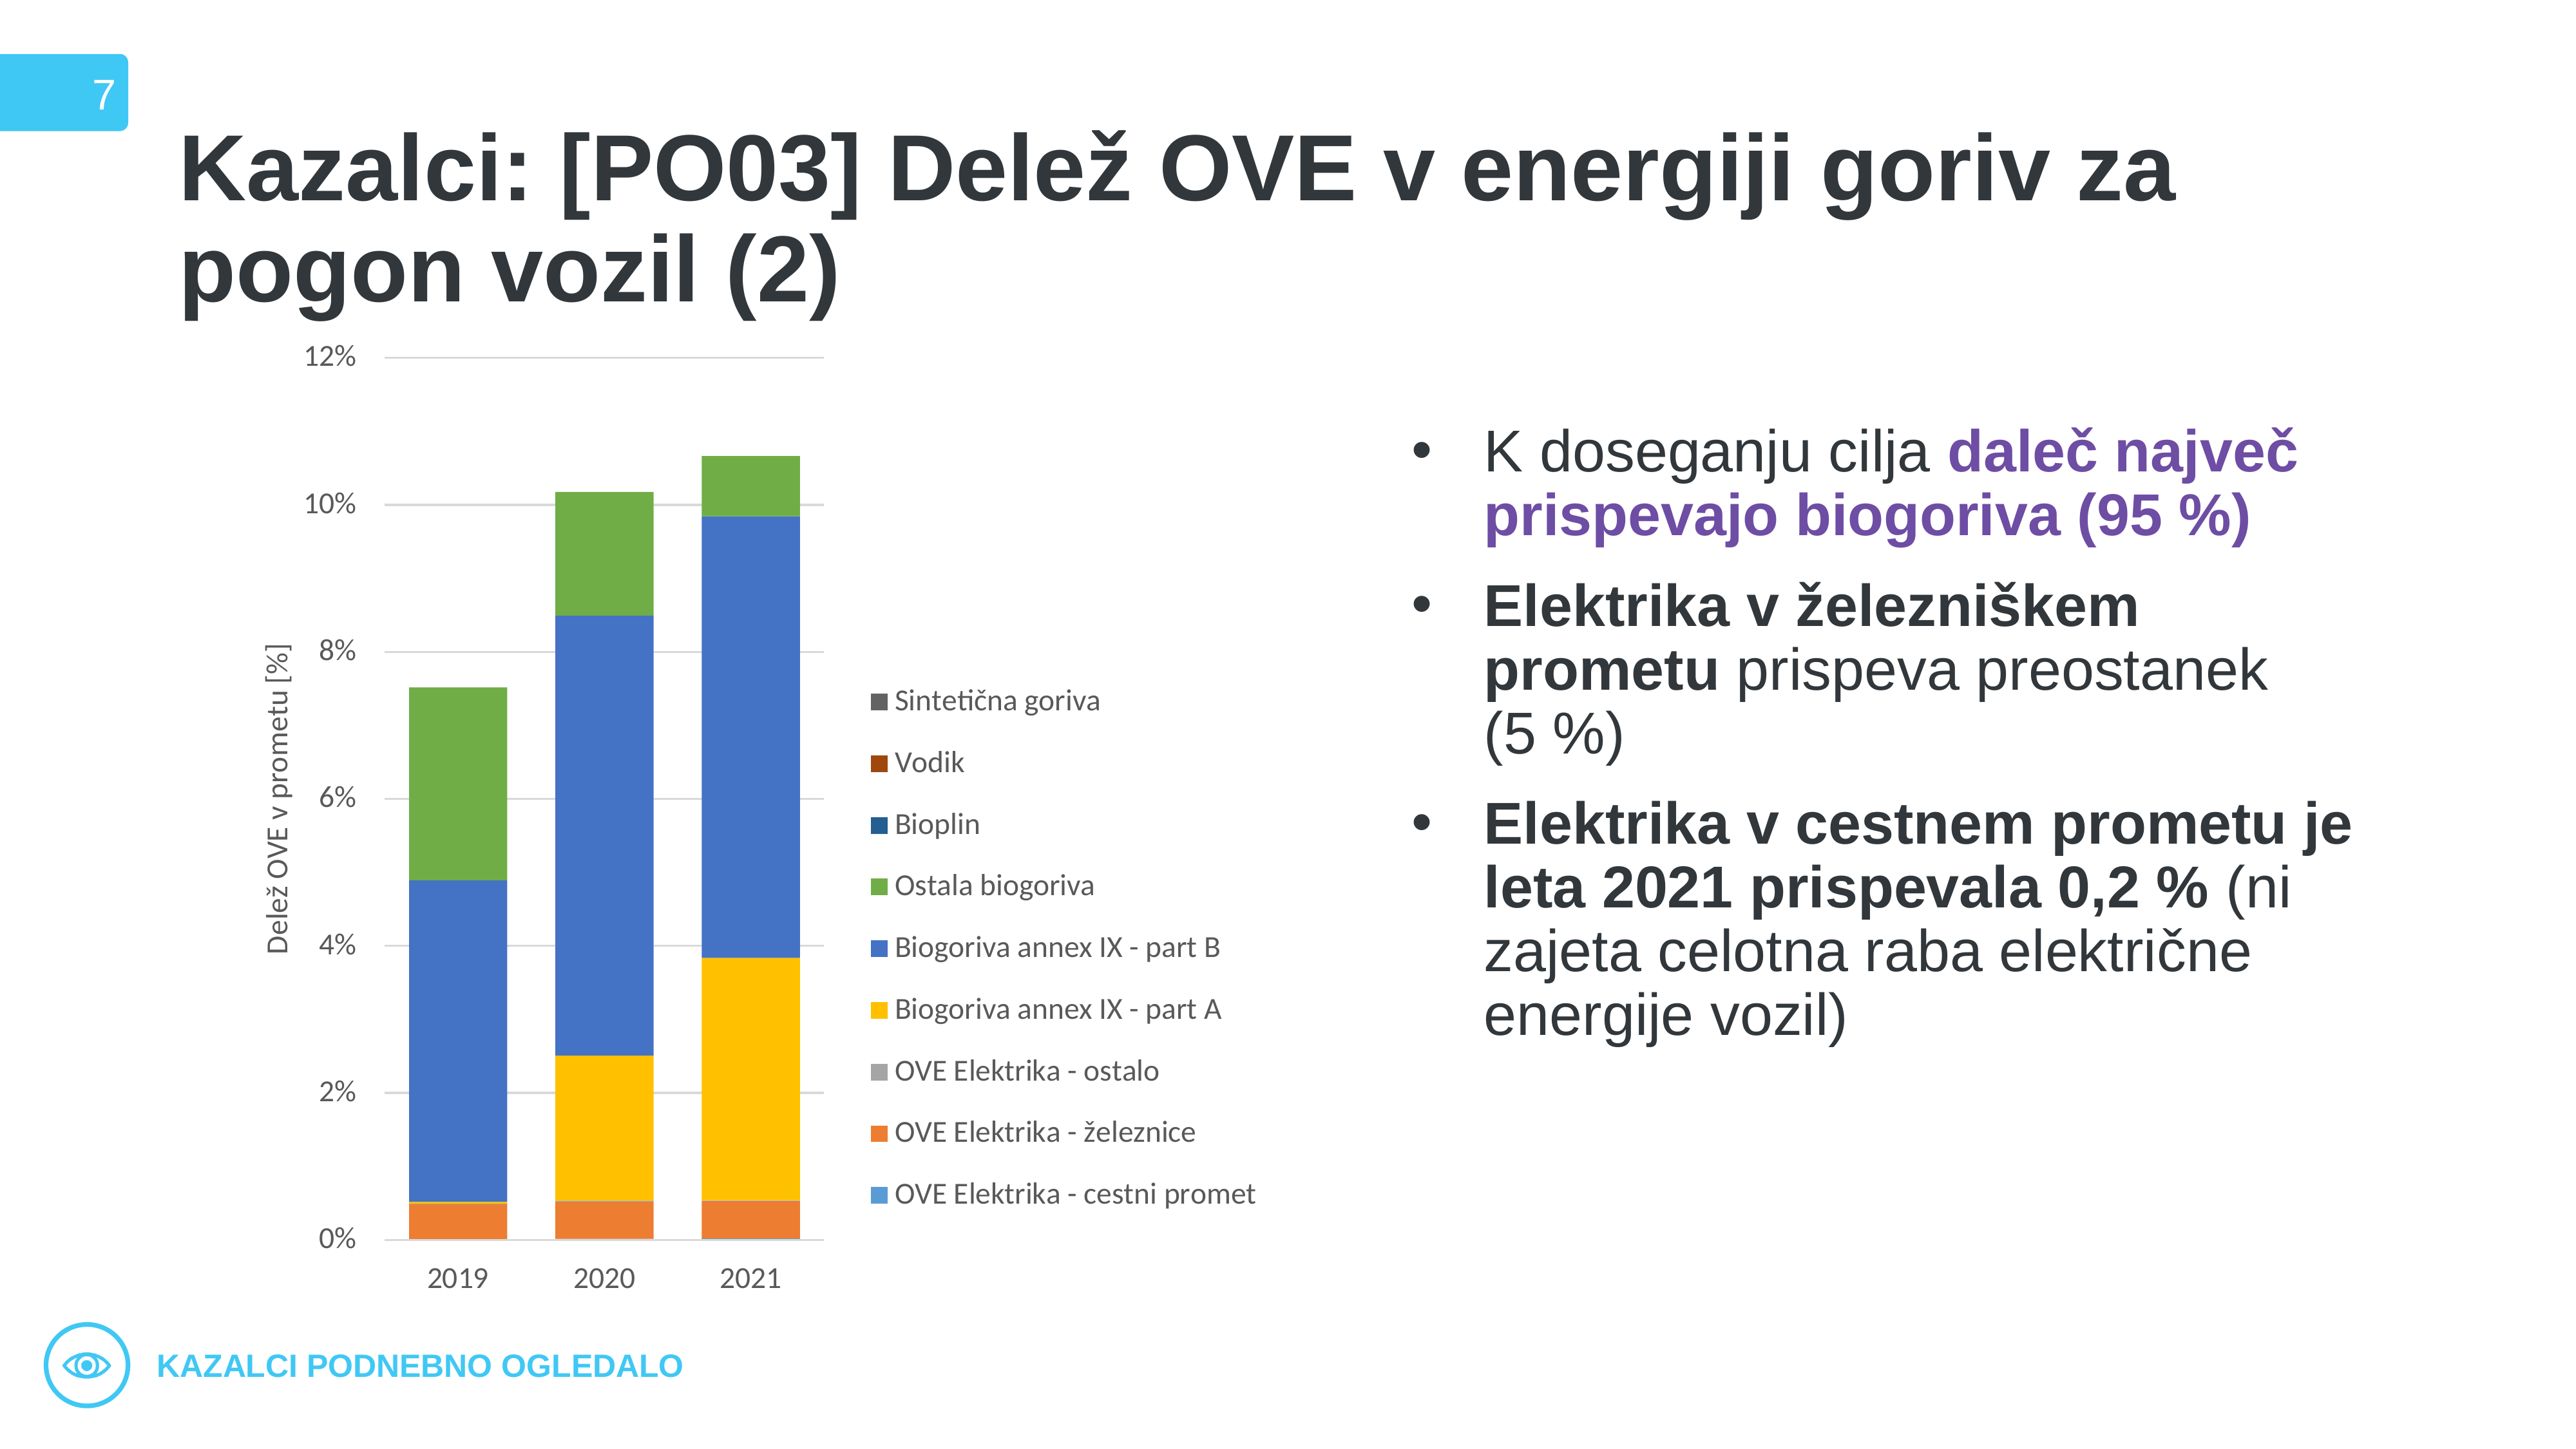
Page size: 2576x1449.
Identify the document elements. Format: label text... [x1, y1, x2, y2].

picture [49, 1327, 126, 1403]
picture [224, 325, 1288, 1314]
slide_number 7 [0, 53, 129, 131]
list K doseganju cilja daleč največ prispevajo biogoriva (95 %) Elektrika v železniškem prometu prispeva preostanek (5 %) Elektrika v cestnem prometu je leta 2021 prispevala 0,2 % (ni zajeta celotna raba električne energije vozil) [1402, 416, 2391, 1305]
title Kazalci: [PO03] Delež OVE v energiji goriv za pogon vozil (2) [169, 114, 2391, 395]
